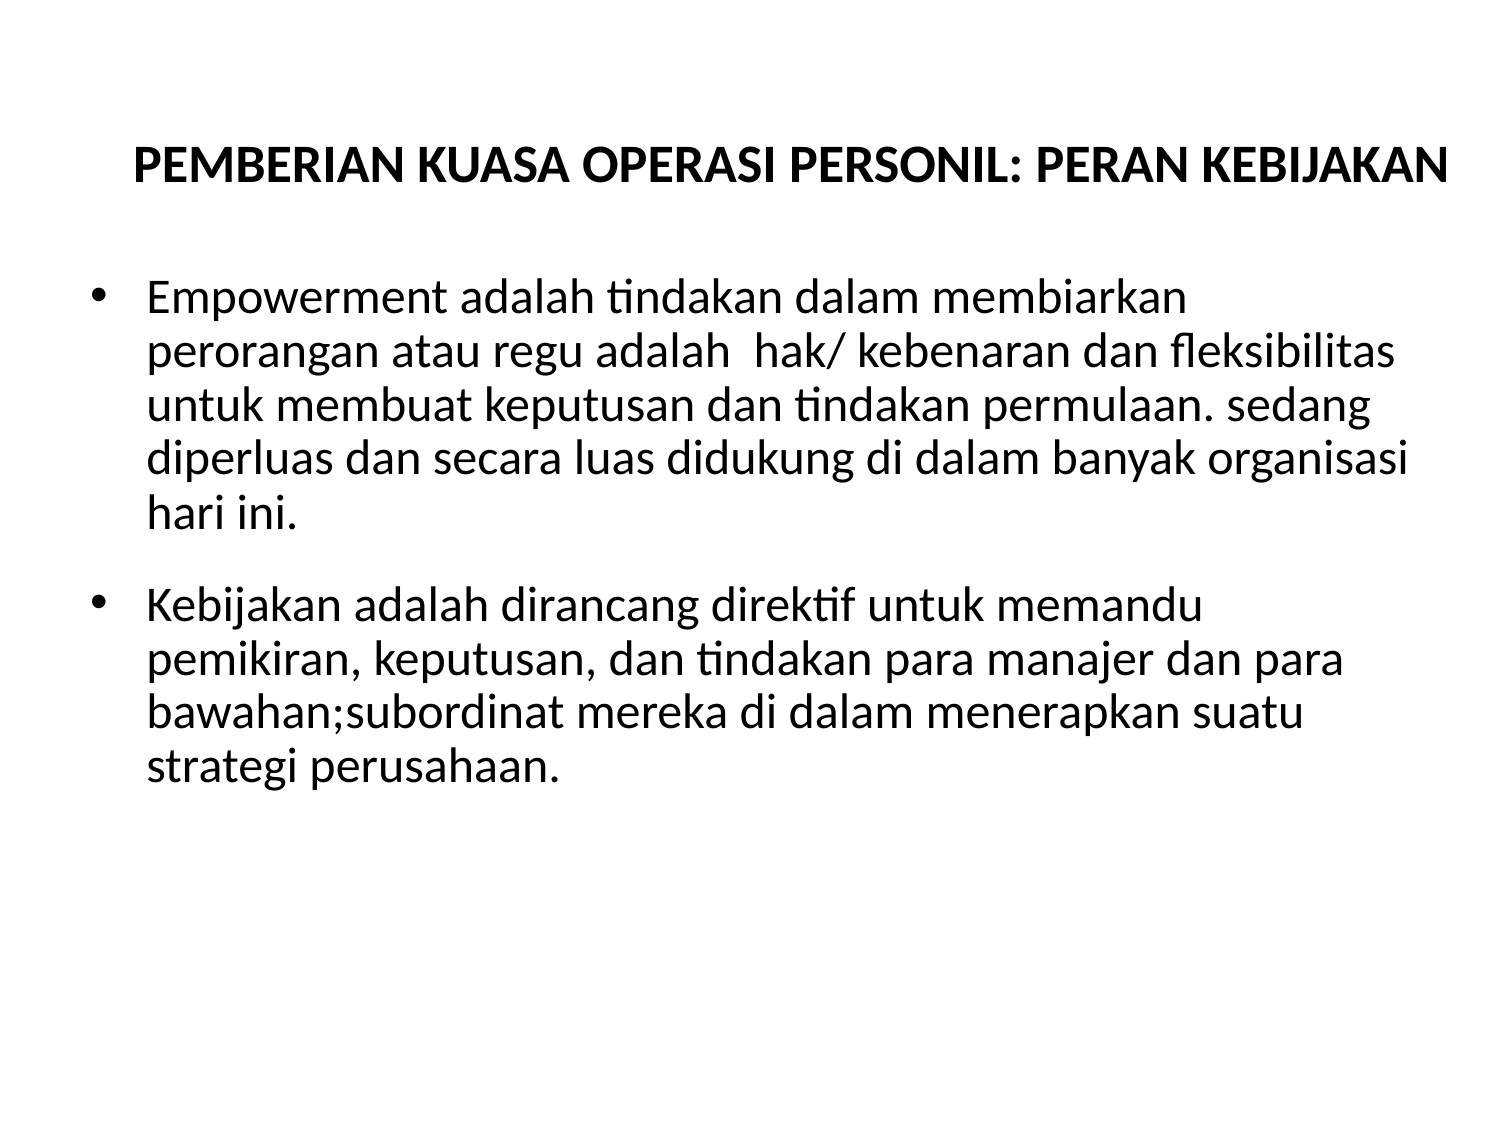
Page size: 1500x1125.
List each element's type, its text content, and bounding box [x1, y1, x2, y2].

title PEMBERIAN KUASA OPERASI PERSONIL: PERAN KEBIJAKAN [112, 99, 1471, 288]
list Empowerment adalah tindakan dalam membiarkan perorangan atau regu adalah hak/ kebenaran dan fleksibilitas untuk membuat keputusan dan tindakan permulaan. sedang diperluas dan secara luas didukung di dalam banyak organisasi hari ini. Kebijakan adalah dirancang direktif untuk memandu pemikiran, keputusan, dan tindakan para manajer dan para bawahan;subordinat mereka di dalam menerapkan suatu strategi perusahaan. [75, 262, 1425, 1005]
